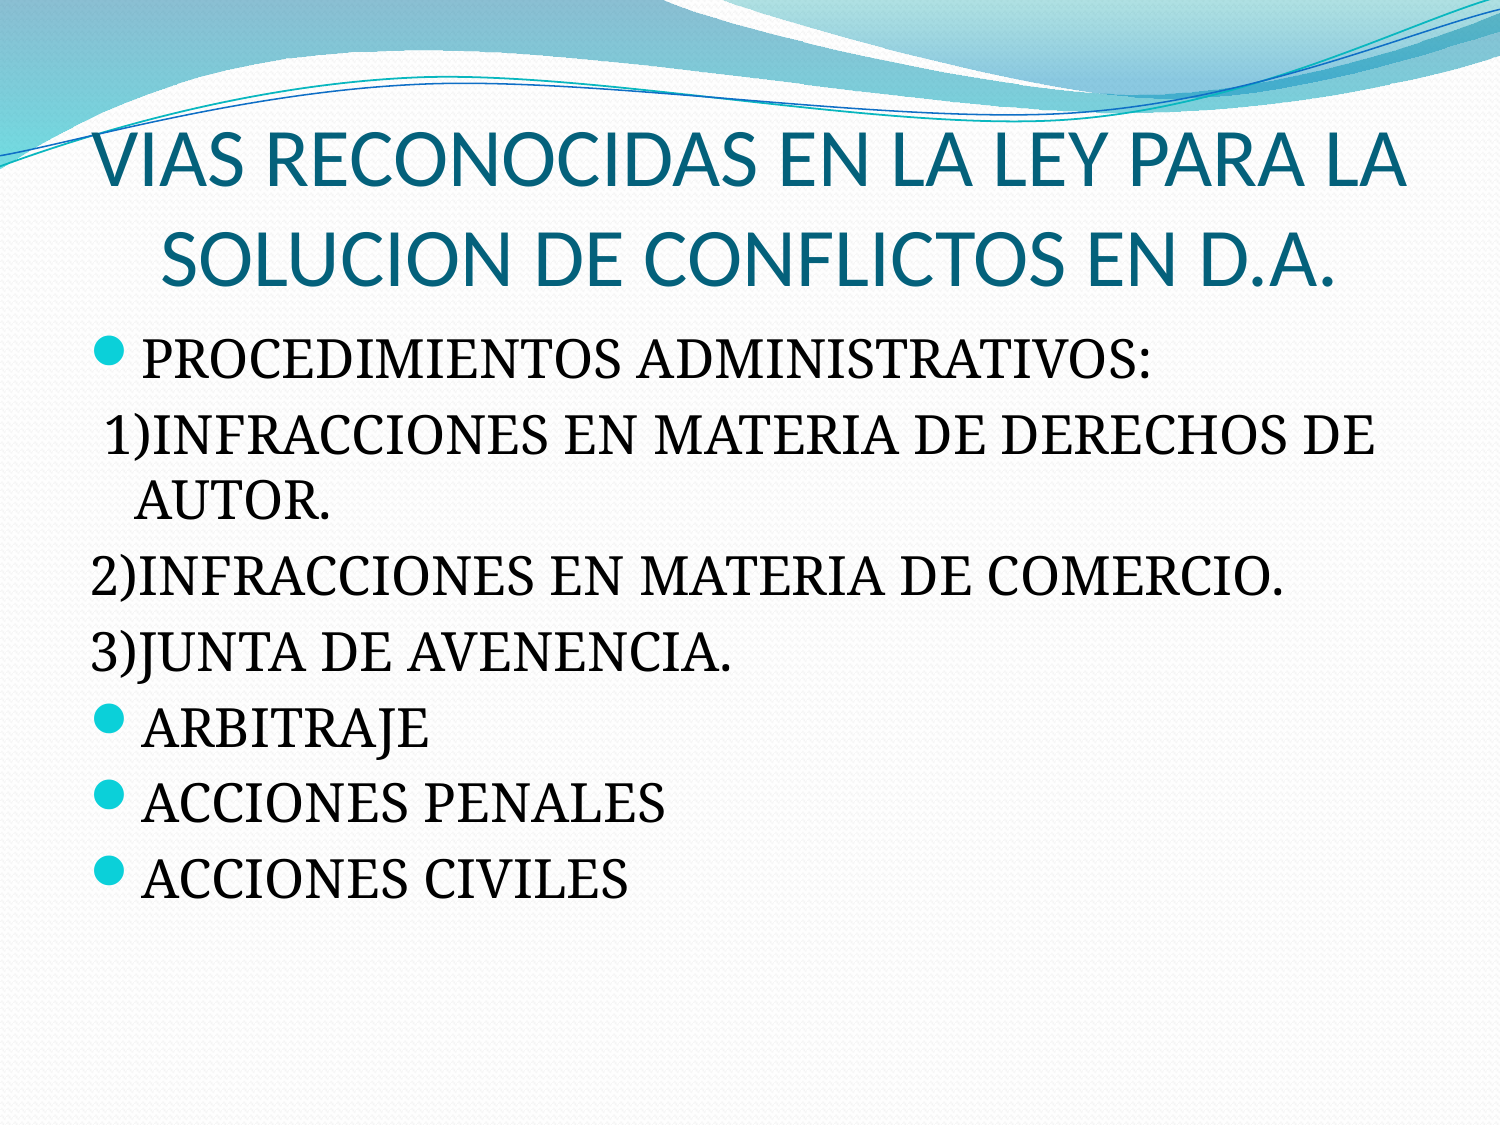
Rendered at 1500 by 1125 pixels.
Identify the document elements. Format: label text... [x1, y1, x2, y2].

title VIAS RECONOCIDAS EN LA LEY PARA LA SOLUCION DE CONFLICTOS EN D.A. [75, 115, 1425, 303]
list PROCEDIMIENTOS ADMINISTRATIVOS: 1)INFRACCIONES EN MATERIA DE DERECHOS DE AUTOR. 2)INFRACCIONES EN MATERIA DE COMERCIO. 3)JUNTA DE AVENENCIA. ARBITRAJE ACCIONES PENALES ACCIONES CIVILES [75, 317, 1425, 1038]
